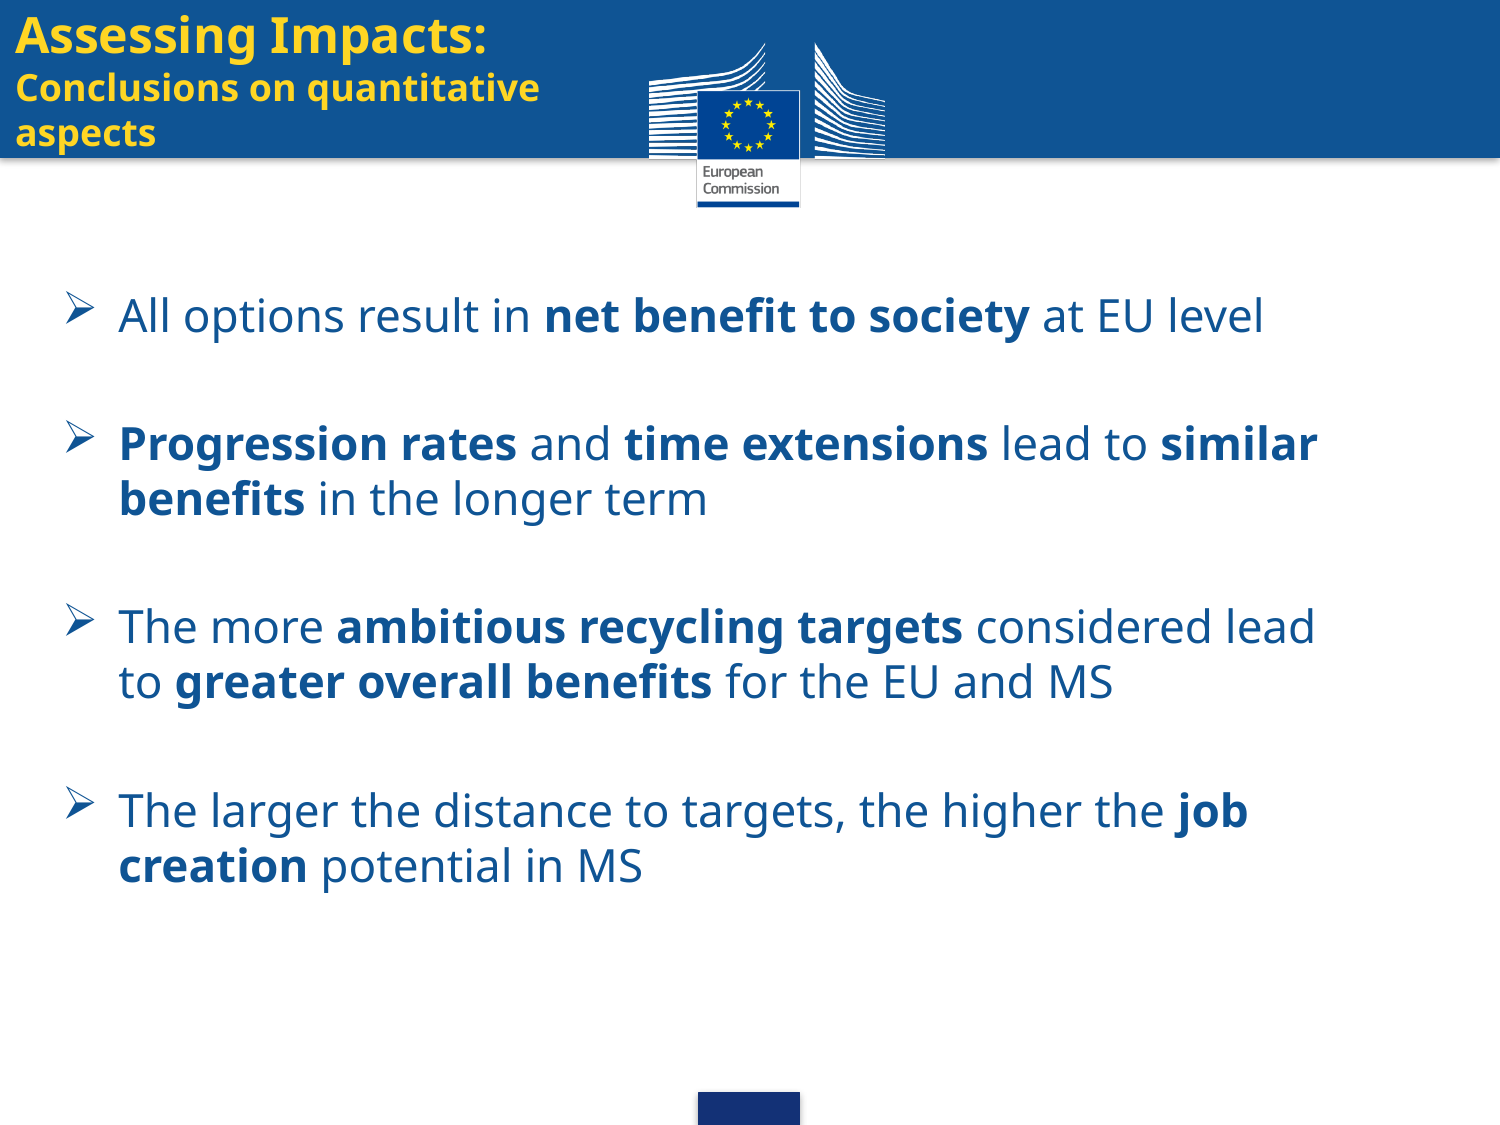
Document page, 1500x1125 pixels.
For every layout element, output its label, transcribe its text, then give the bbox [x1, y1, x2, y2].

list All options result in net benefit to society at EU level Progression rates and time extensions lead to similar benefits in the longer term The more ambitious recycling targets considered lead to greater overall benefits for the EU and MS The larger the distance to targets, the higher the job creation potential in MS [47, 278, 1376, 870]
picture [649, 42, 885, 208]
text_box Assessing Impacts: Conclusions on quantitative aspects [0, 1, 668, 156]
